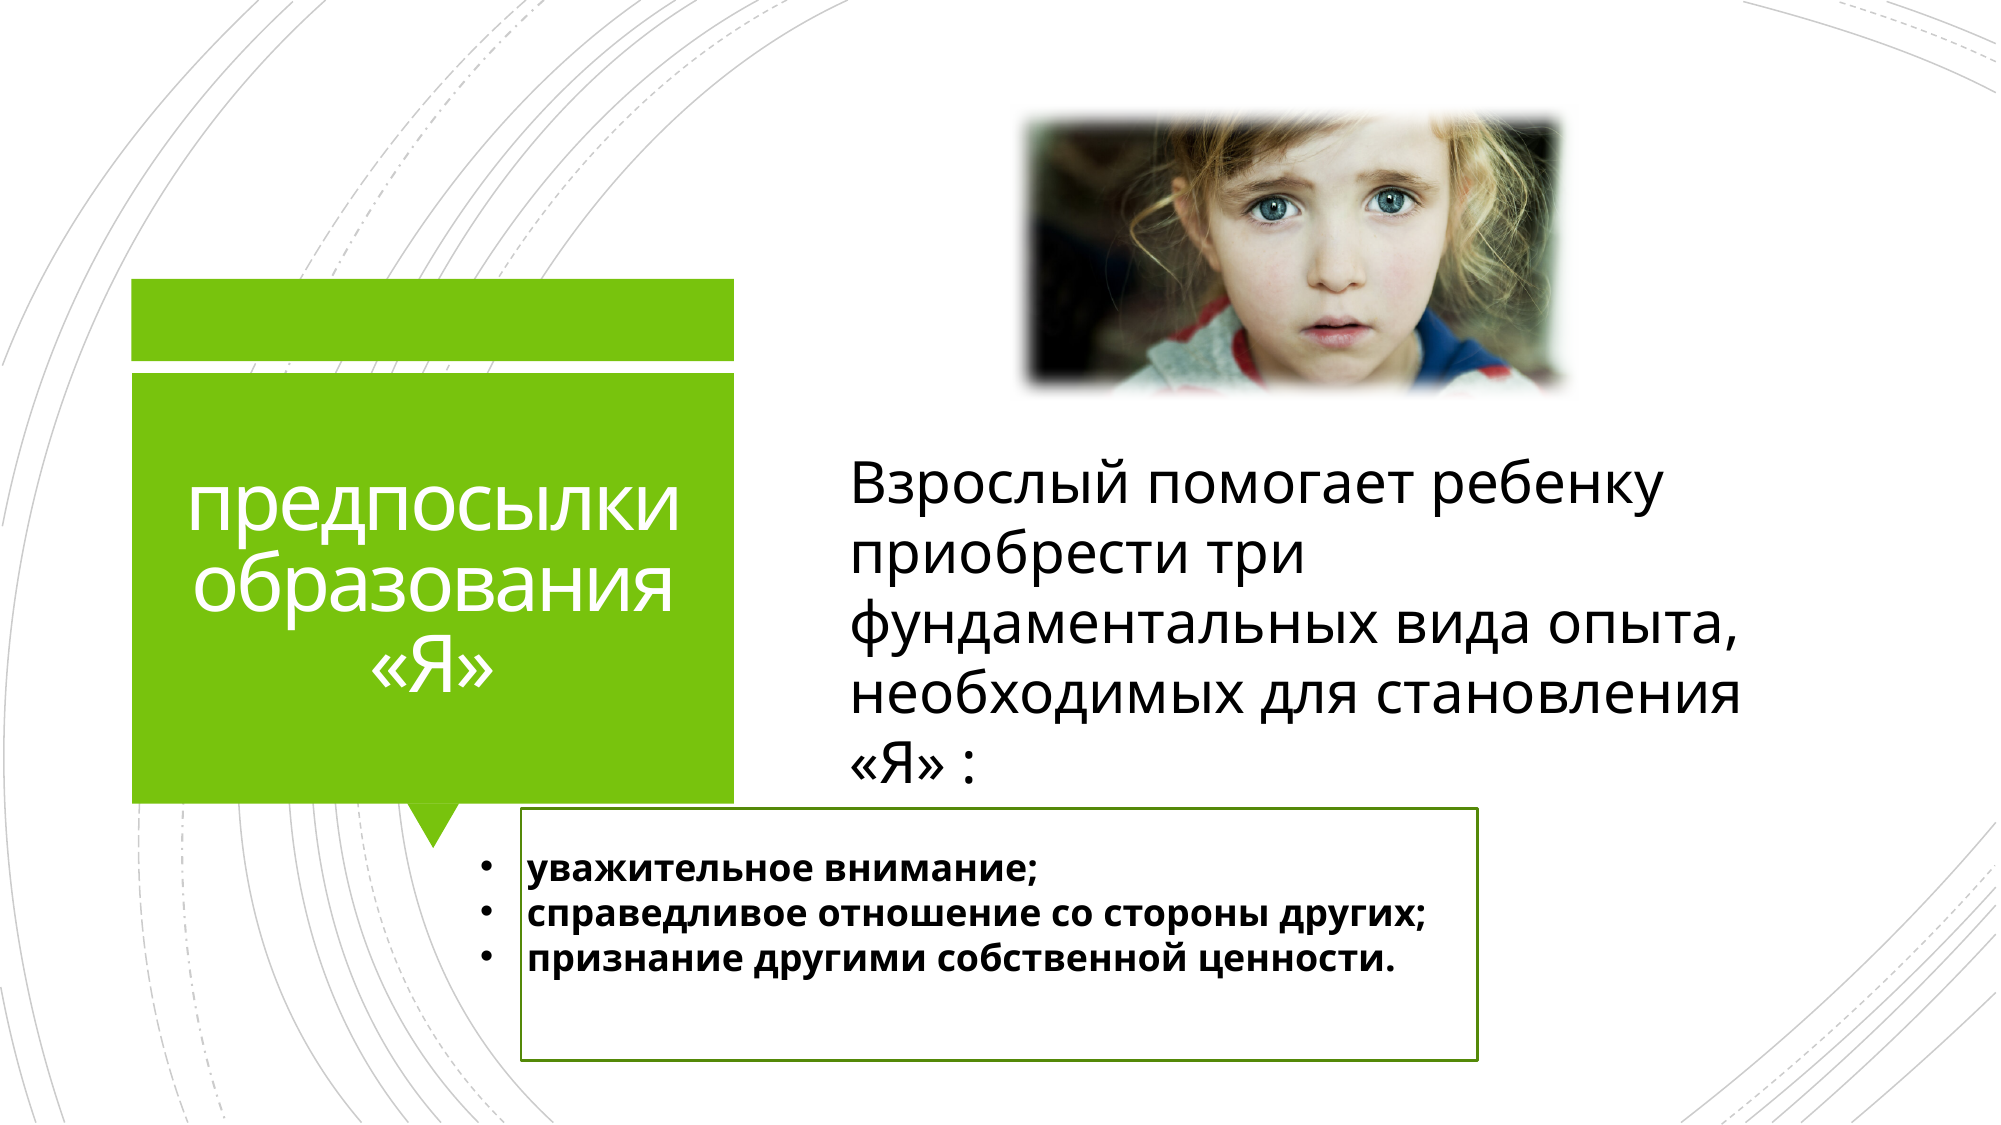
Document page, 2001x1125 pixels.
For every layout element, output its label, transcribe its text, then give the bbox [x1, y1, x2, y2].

text_box Взрослый помогает ребенку приобрести три фундаментальных вида опыта, необходимых для становления «Я» : [834, 438, 1783, 803]
title предпосылки образования «Я» [145, 385, 721, 789]
picture [1010, 103, 1580, 402]
text_box уважительное внимание; справедливое отношение со стороны других; признание другими собственной ценности. [465, 836, 520, 1031]
text_box [520, 807, 1479, 1062]
